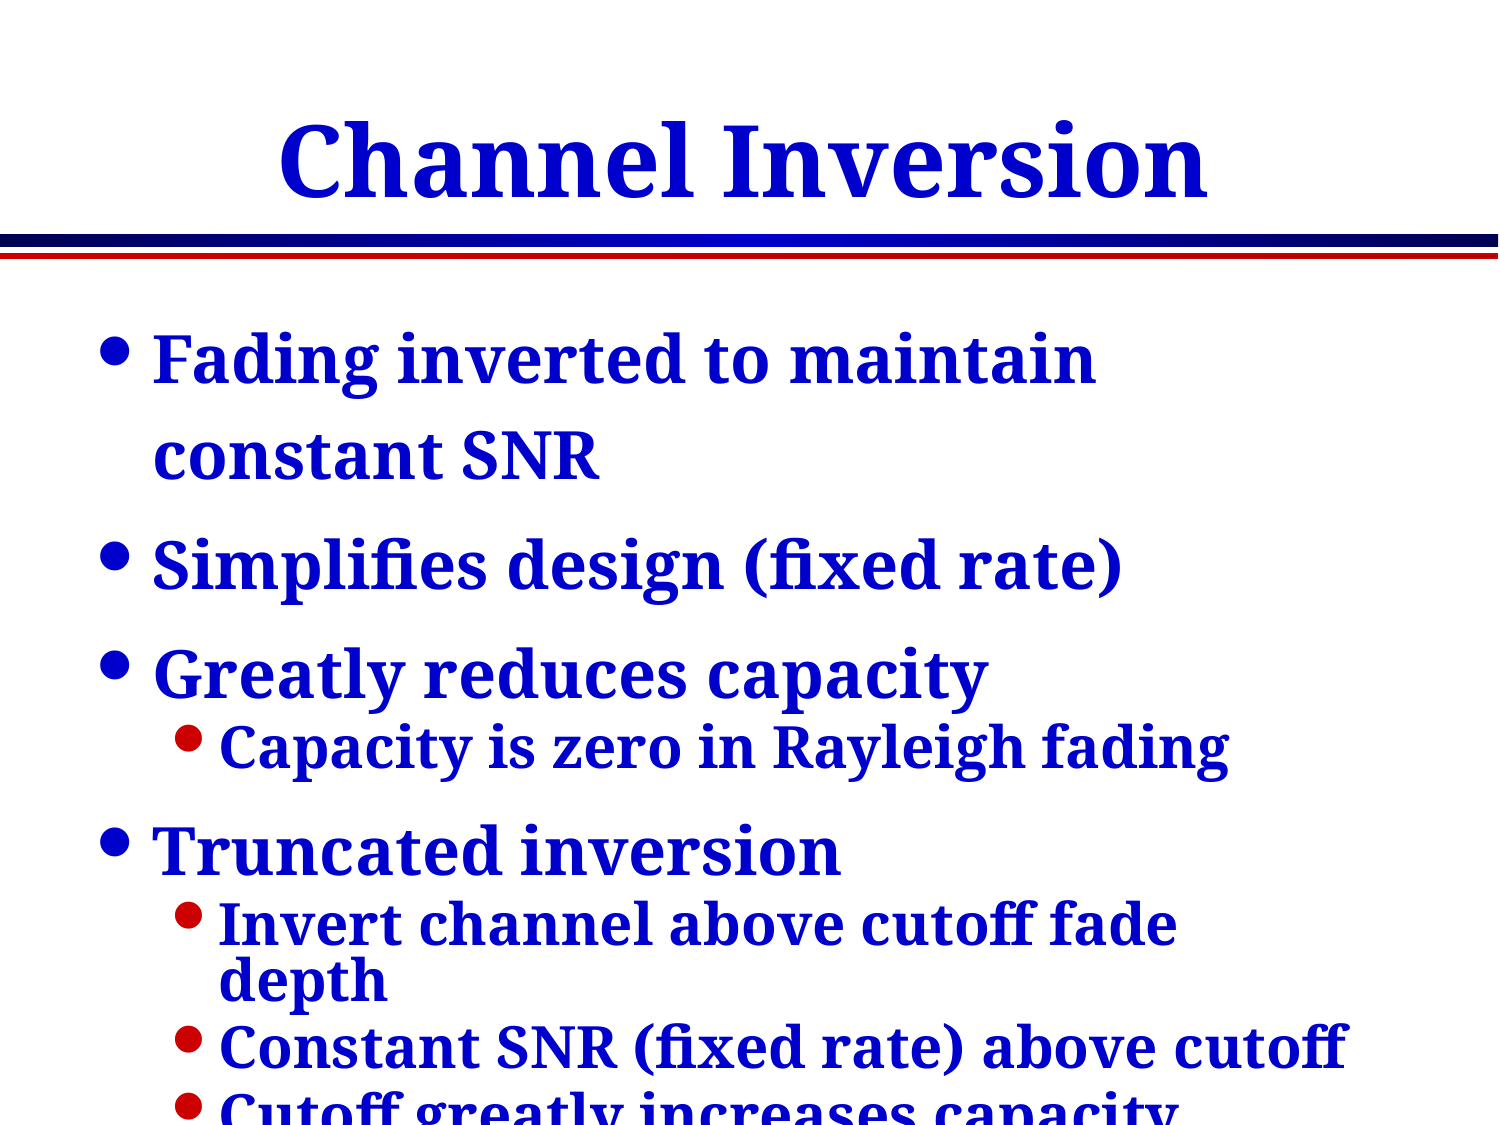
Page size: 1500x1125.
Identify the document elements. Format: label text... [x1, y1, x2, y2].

title Channel Inversion [99, 37, 1388, 225]
list Fading inverted to maintain constant SNR Simplifies design (fixed rate) Greatly reduces capacity Capacity is zero in Rayleigh fading Truncated inversion Invert channel above cutoff fade depth Constant SNR (fixed rate) above cutoff Cutoff greatly increases capacity Close to optimal [81, 293, 1369, 1082]
